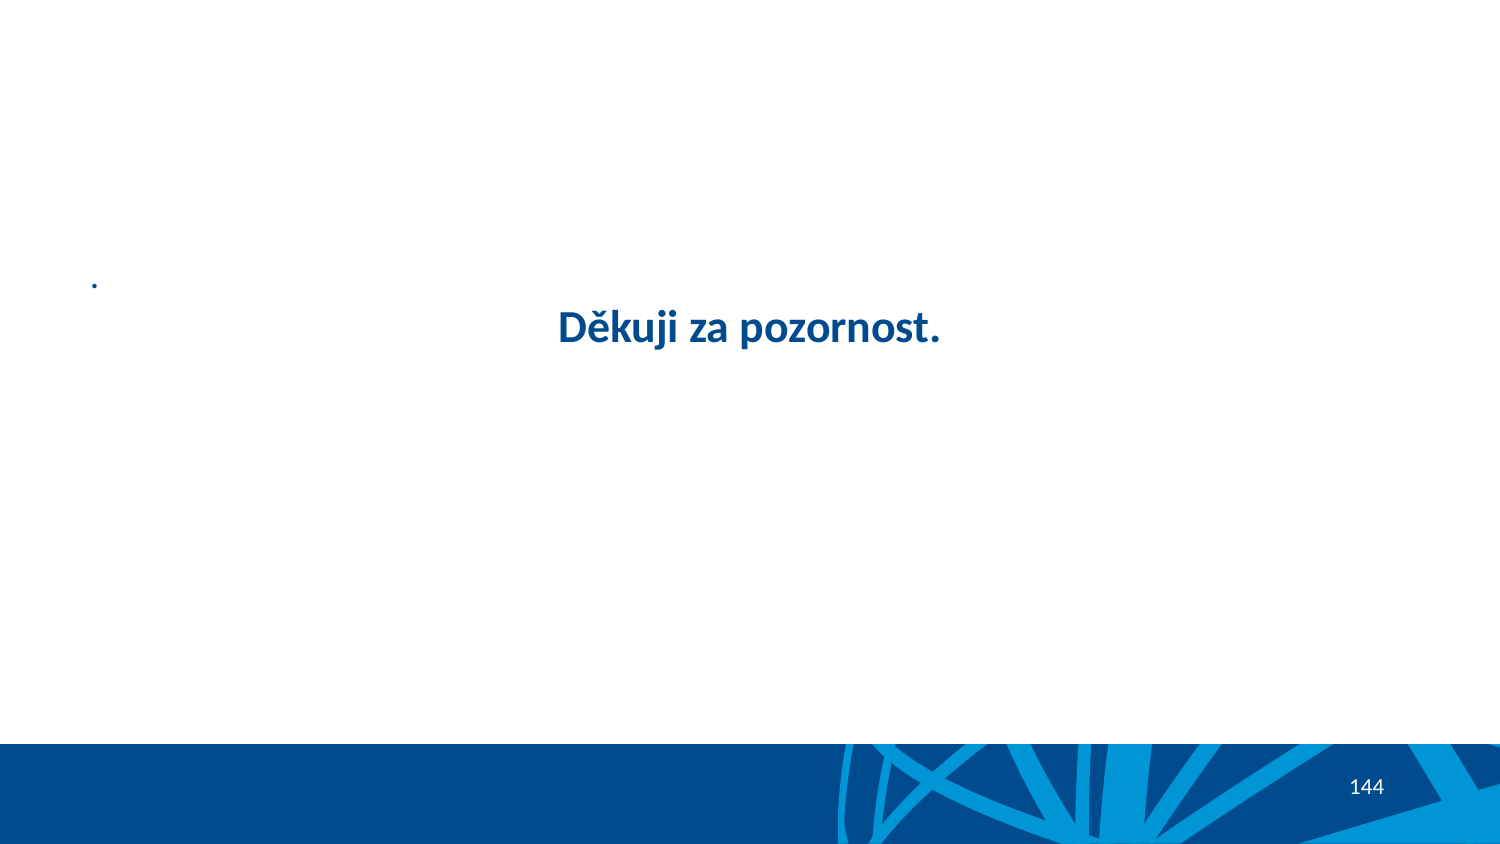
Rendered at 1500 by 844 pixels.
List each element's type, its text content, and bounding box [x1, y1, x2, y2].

text_box . Děkuji za pozornost. [75, 154, 1426, 494]
